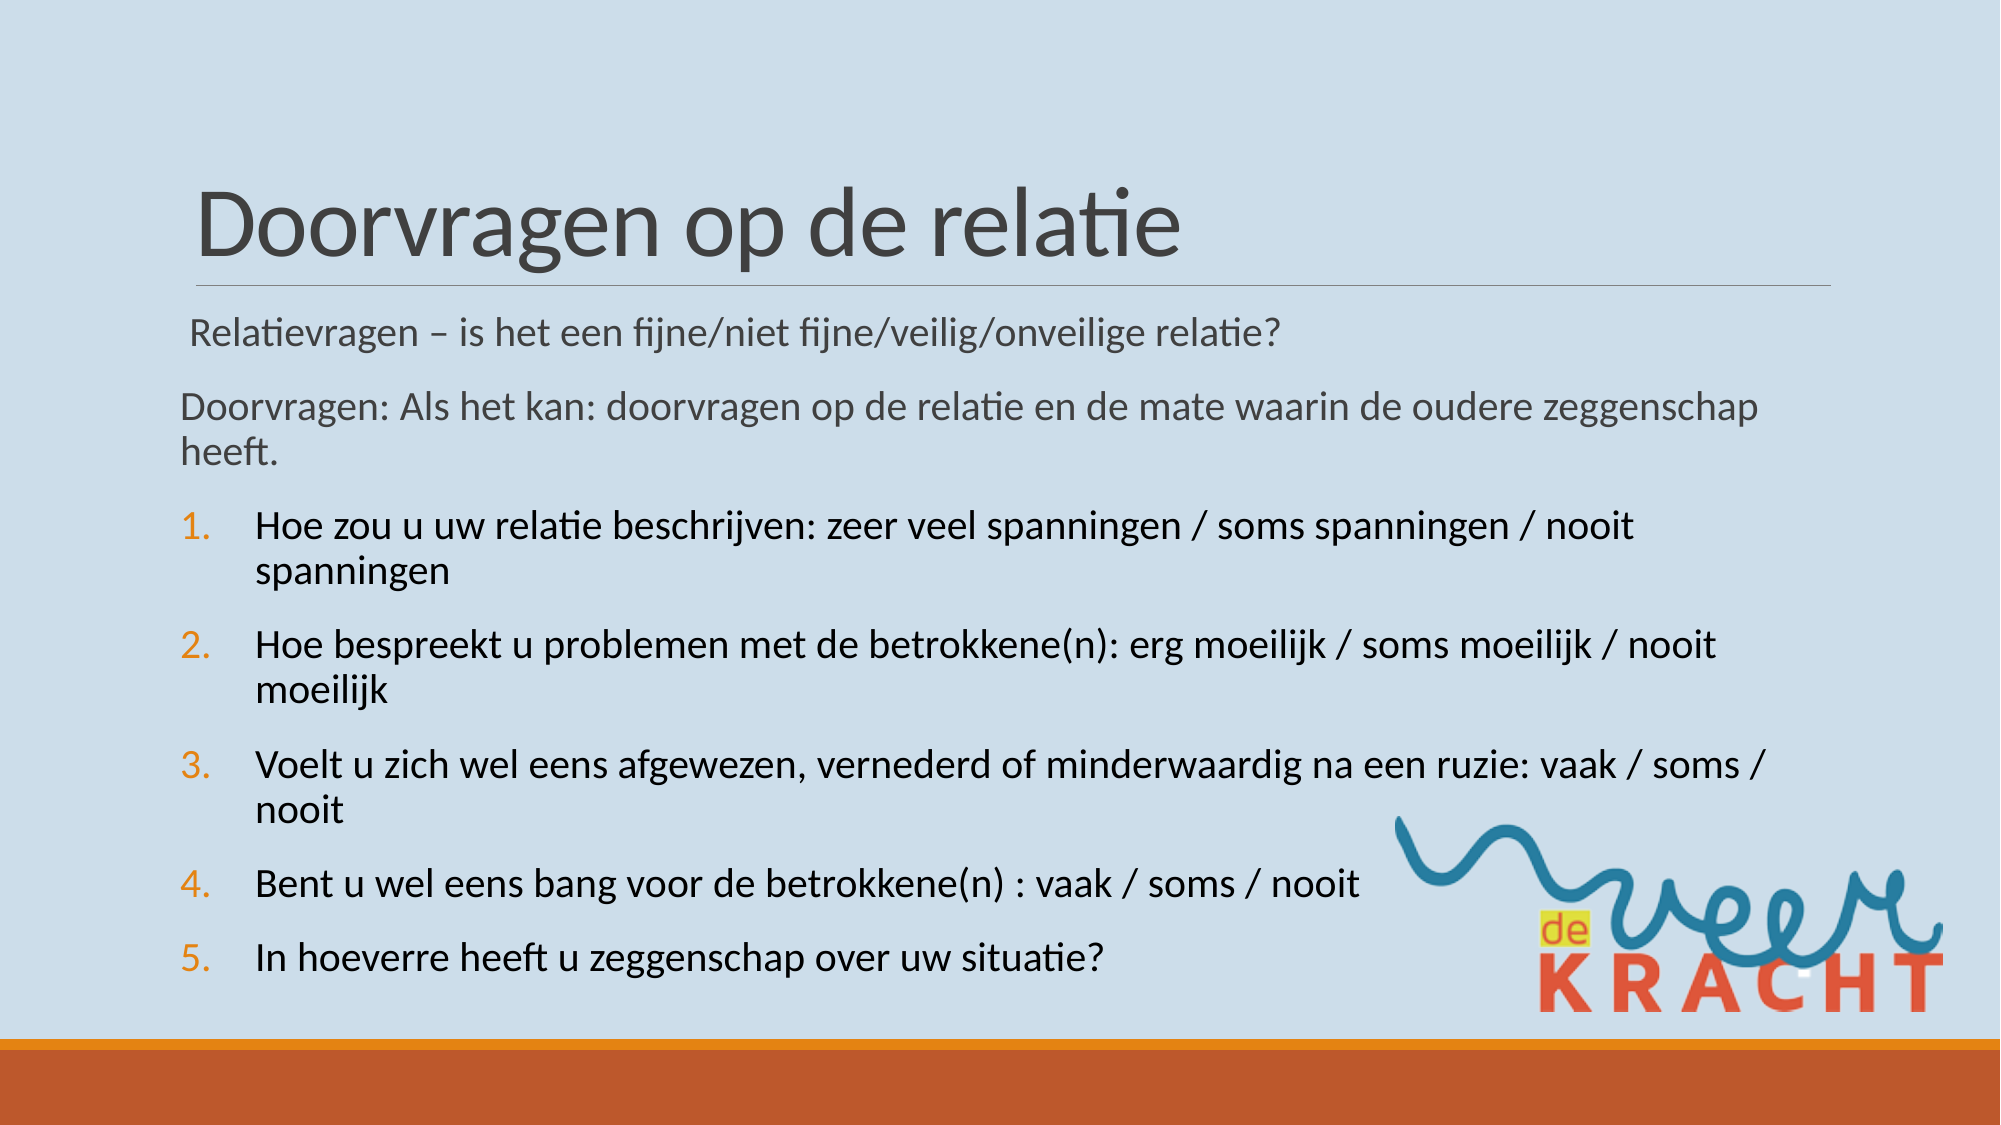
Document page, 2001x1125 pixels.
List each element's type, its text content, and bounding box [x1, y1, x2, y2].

title Doorvragen op de relatie [179, 47, 1830, 285]
picture [1395, 816, 1943, 1012]
list Relatievragen – is het een fijne/niet fijne/veilig/onveilige relatie? Doorvragen: Als het kan: doorvragen op de relatie en de mate waarin de oudere zeggenschap heeft. Hoe zou u uw relatie beschrijven: zeer veel spanningen / soms spanningen / nooit spanningen Hoe bespreekt u problemen met de betrokkene(n): erg moeilijk / soms moeilijk / nooit moeilijk Voelt u zich wel eens afgewezen, vernederd of minderwaardig na een ruzie: vaak / soms / nooit Bent u wel eens bang voor de betrokkene(n) : vaak / soms / nooit In hoeverre heeft u zeggenschap over uw situatie? [179, 302, 1830, 963]
